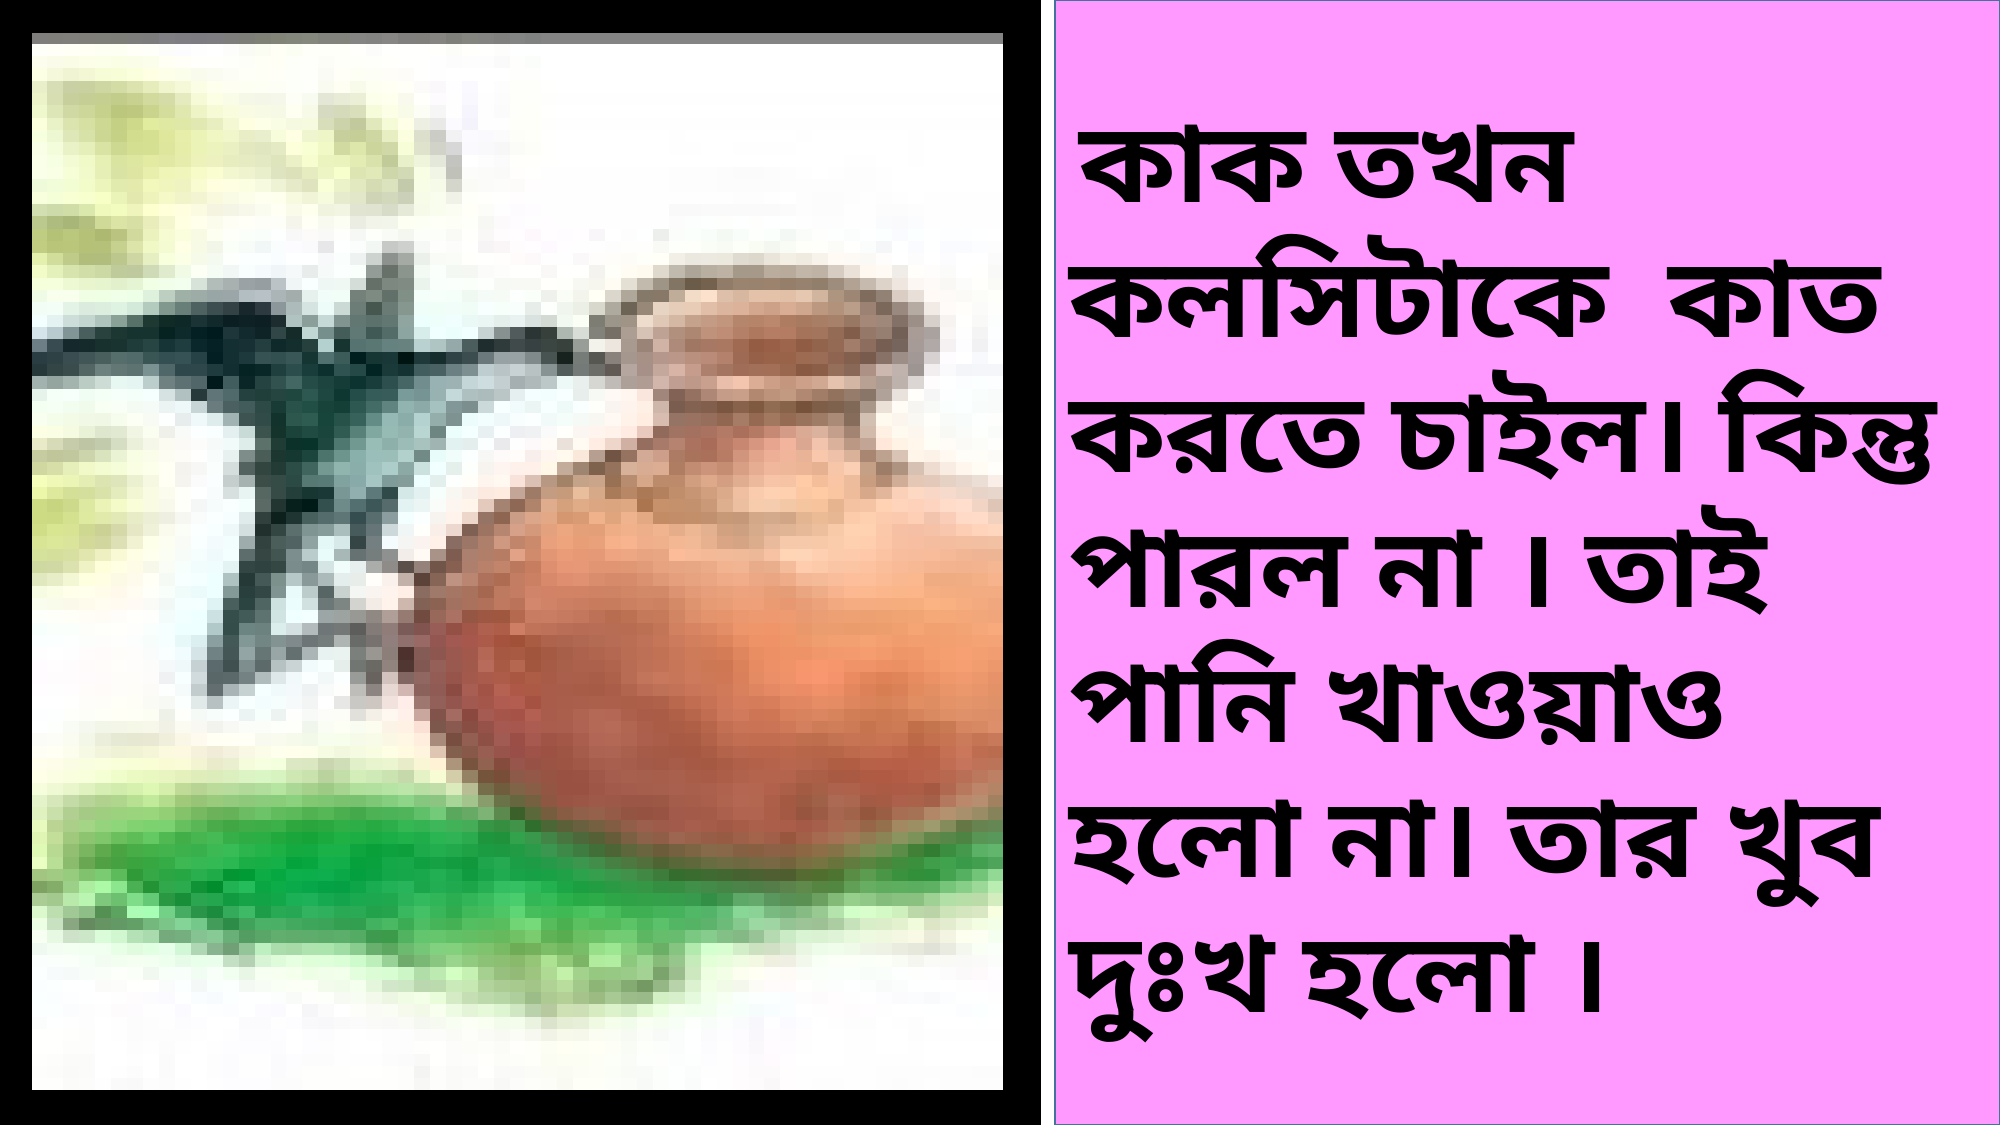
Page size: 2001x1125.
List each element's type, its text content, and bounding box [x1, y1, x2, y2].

picture [32, 32, 1004, 1091]
text_box কাক তখন কলসিটাকে কাত করতে চাইল। কিন্তু পারল না । তাই পানি খাওয়াও হলো না। তার খুব দুঃখ হলো । [1054, 0, 2000, 1125]
